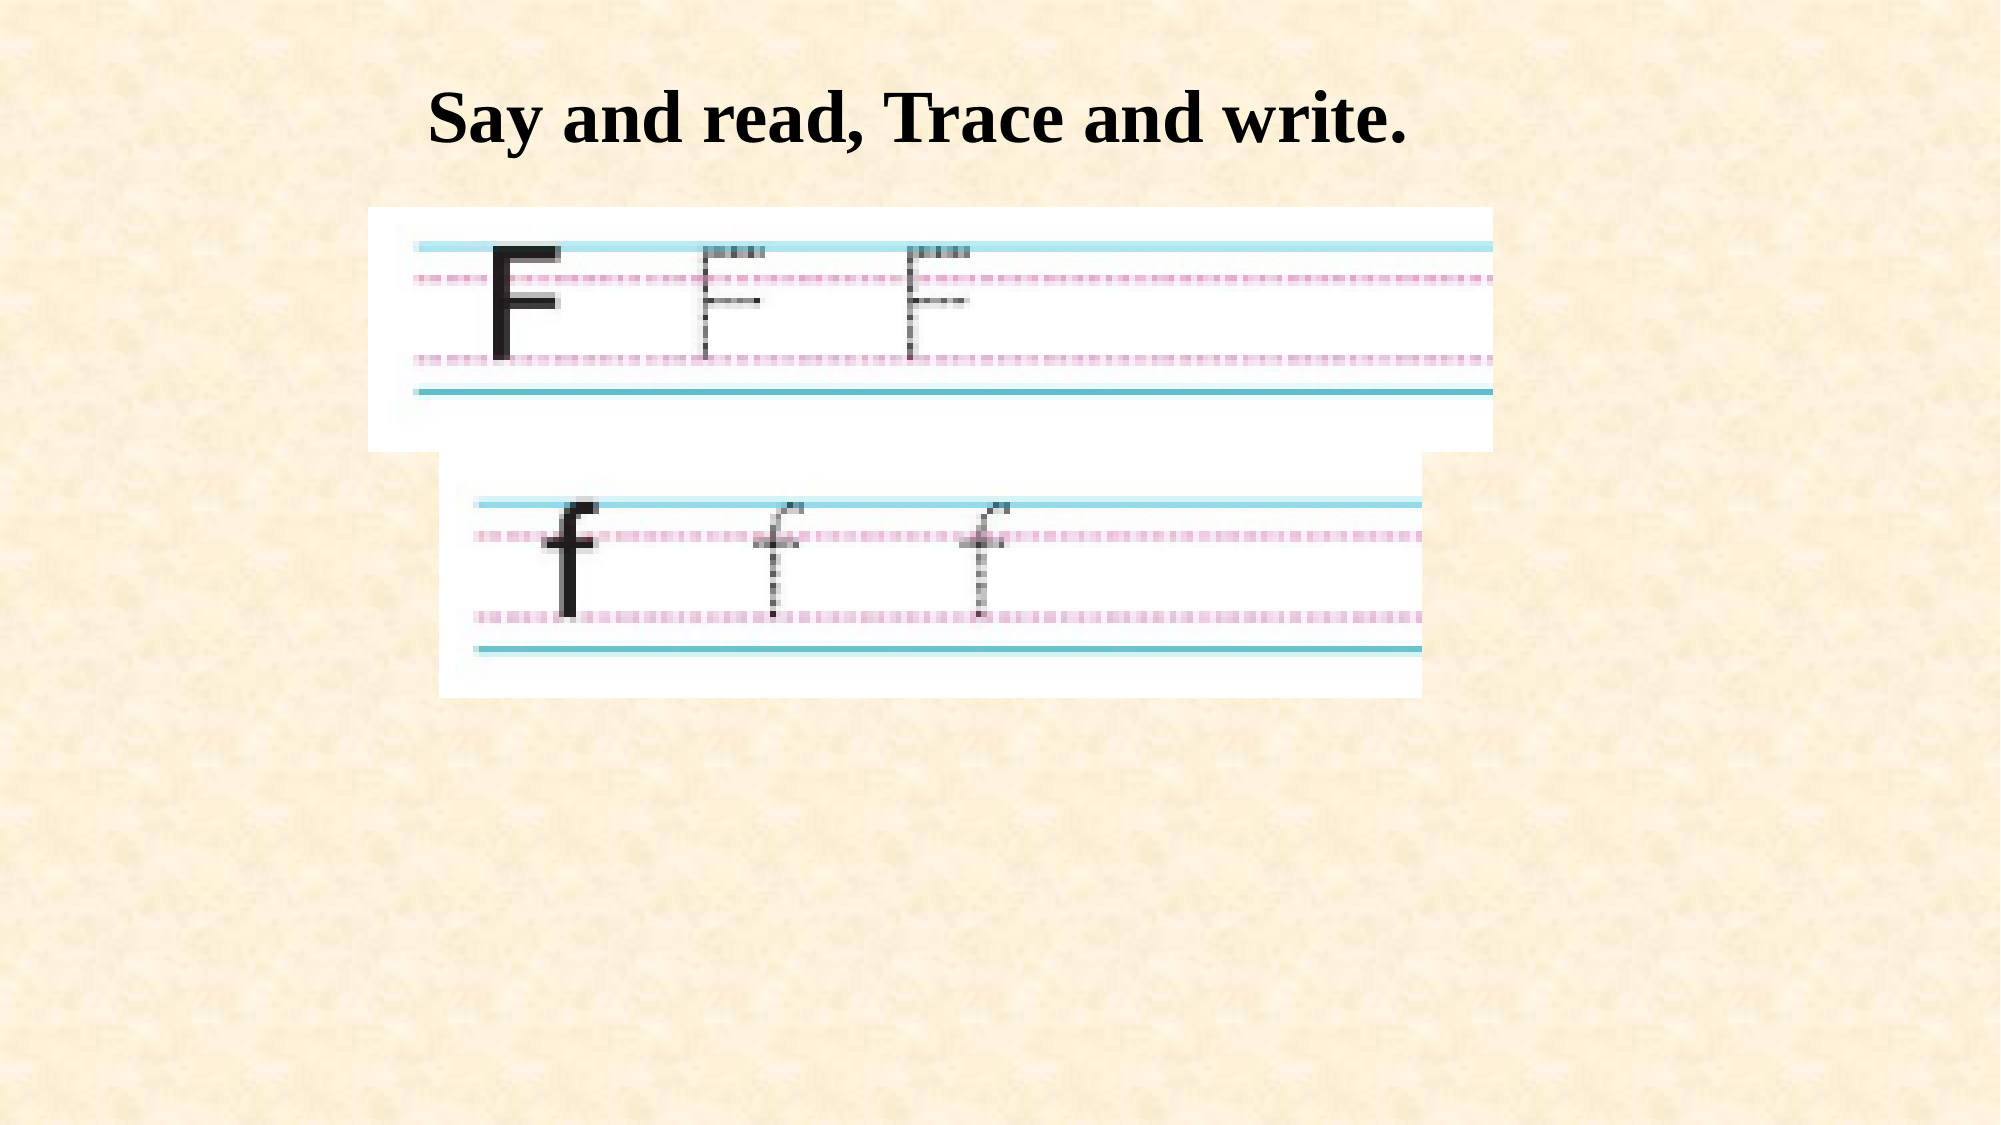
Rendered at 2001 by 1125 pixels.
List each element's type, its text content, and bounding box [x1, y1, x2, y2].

picture [0, 0, 2001, 1125]
text_box Say and read, Trace and write. [412, 60, 1546, 165]
